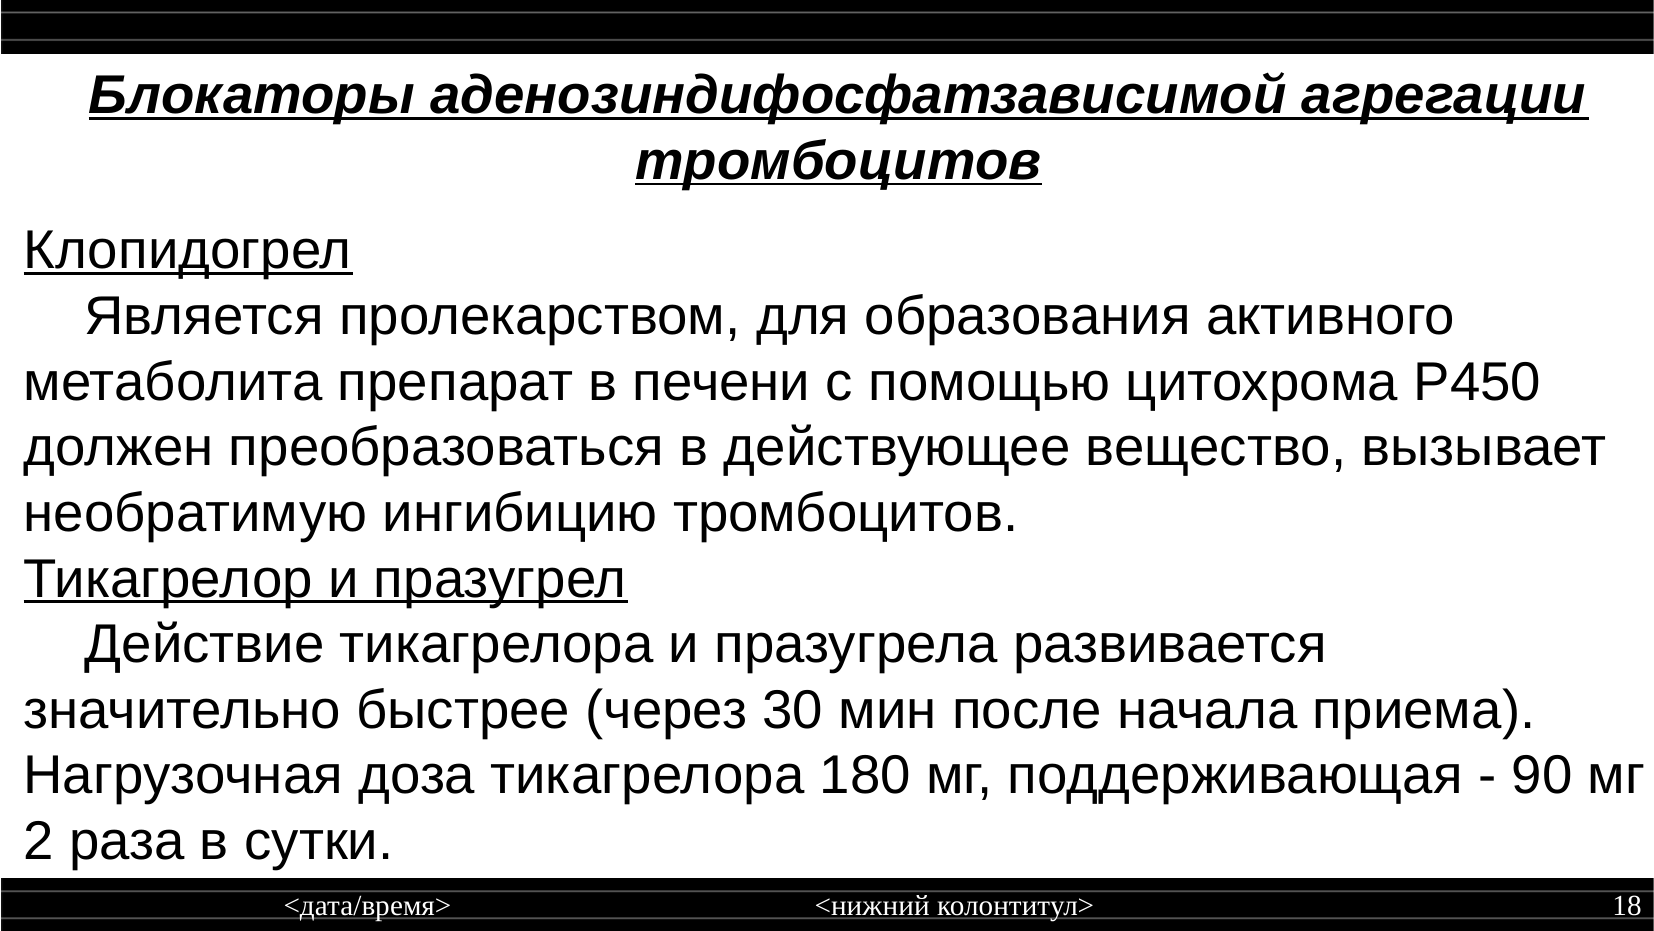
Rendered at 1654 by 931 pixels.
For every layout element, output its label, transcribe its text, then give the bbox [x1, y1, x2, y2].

text_box Блокаторы аденозиндифосфатзависимой агрегации тромбоцитов Клопидогрел Является пролекарством, для образования активного метаболита препарат в печени с помощью цитохрома P450 должен преобразоваться в действующее вещество, вызывает необратимую ингибицию тромбоцитов. Тикагрелор и празугрел Действие тикагрелора и празугрела развивается значительно быстрее (через 30 мин после начала приема). Нагрузочная доза тикагрелора 180 мг, поддерживающая - 90 мг 2 раза в сутки. [23, 58, 1654, 874]
picture [1, 0, 1654, 54]
picture [1, 878, 1654, 931]
